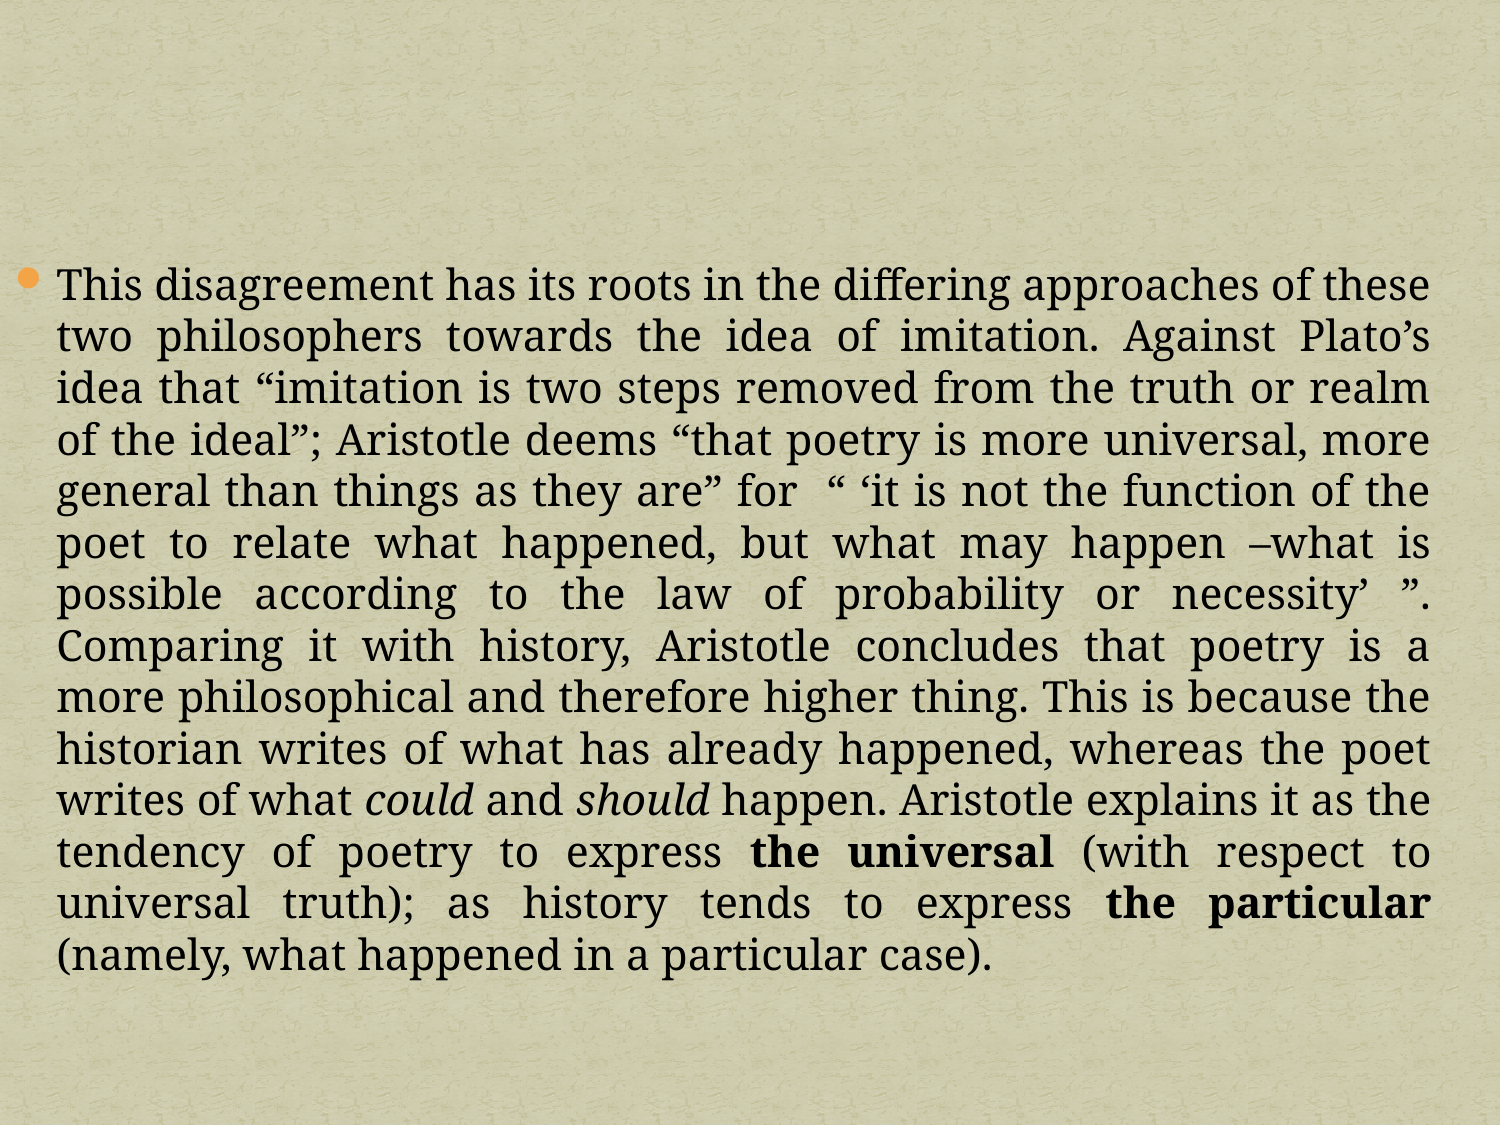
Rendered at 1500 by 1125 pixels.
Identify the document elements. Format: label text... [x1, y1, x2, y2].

list This disagreement has its roots in the differing approaches of these two philosophers towards the idea of imitation. Against Plato’s idea that “imitation is two steps removed from the truth or realm of the ideal”; Aristotle deems “that poetry is more universal, more general than things as they are” for “ ‘it is not the function of the poet to relate what happened, but what may happen –what is possible according to the law of probability or necessity’ ”. Comparing it with history, Aristotle concludes that poetry is a more philosophical and therefore higher thing. This is because the historian writes of what has already happened, whereas the poet writes of what could and should happen. Aristotle explains it as the tendency of poetry to express the universal (with respect to universal truth); as history tends to express the particular (namely, what happened in a particular case). [0, 249, 1447, 1000]
